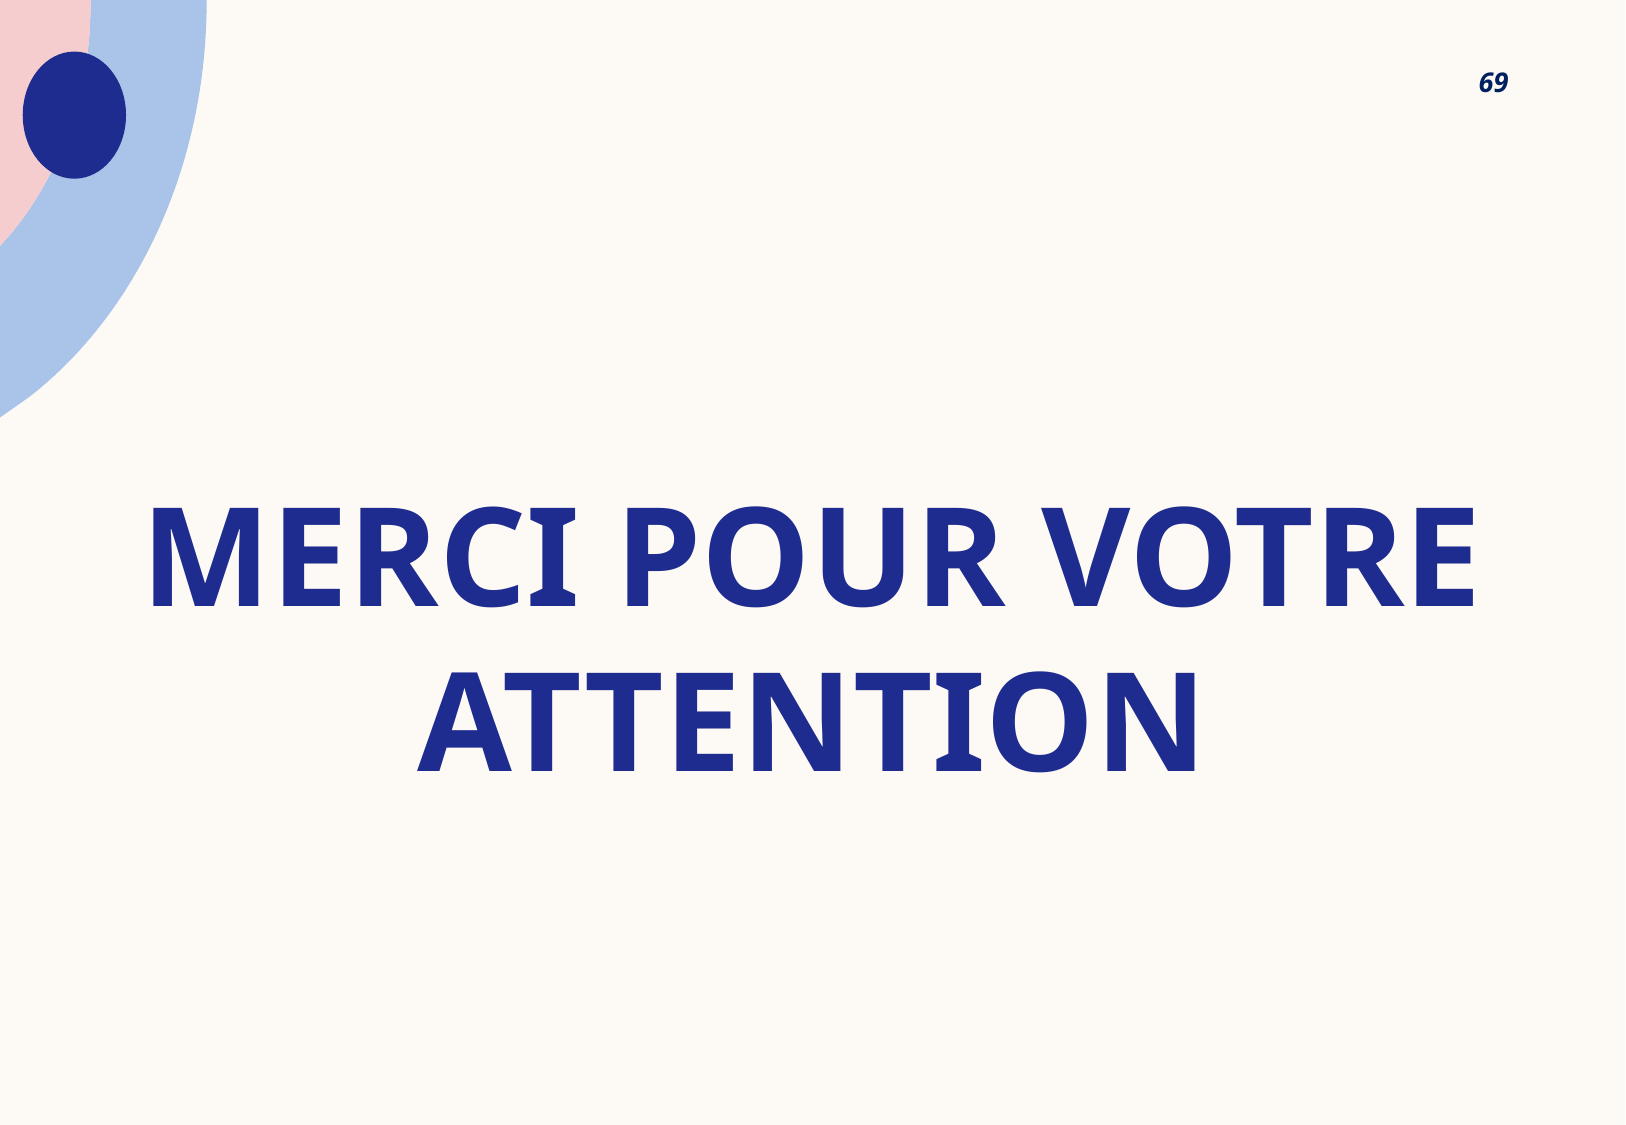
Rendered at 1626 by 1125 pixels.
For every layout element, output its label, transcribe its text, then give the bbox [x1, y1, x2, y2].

slide_number 69 [1381, 58, 1524, 136]
title Merci pour votre attention [0, 515, 1625, 799]
